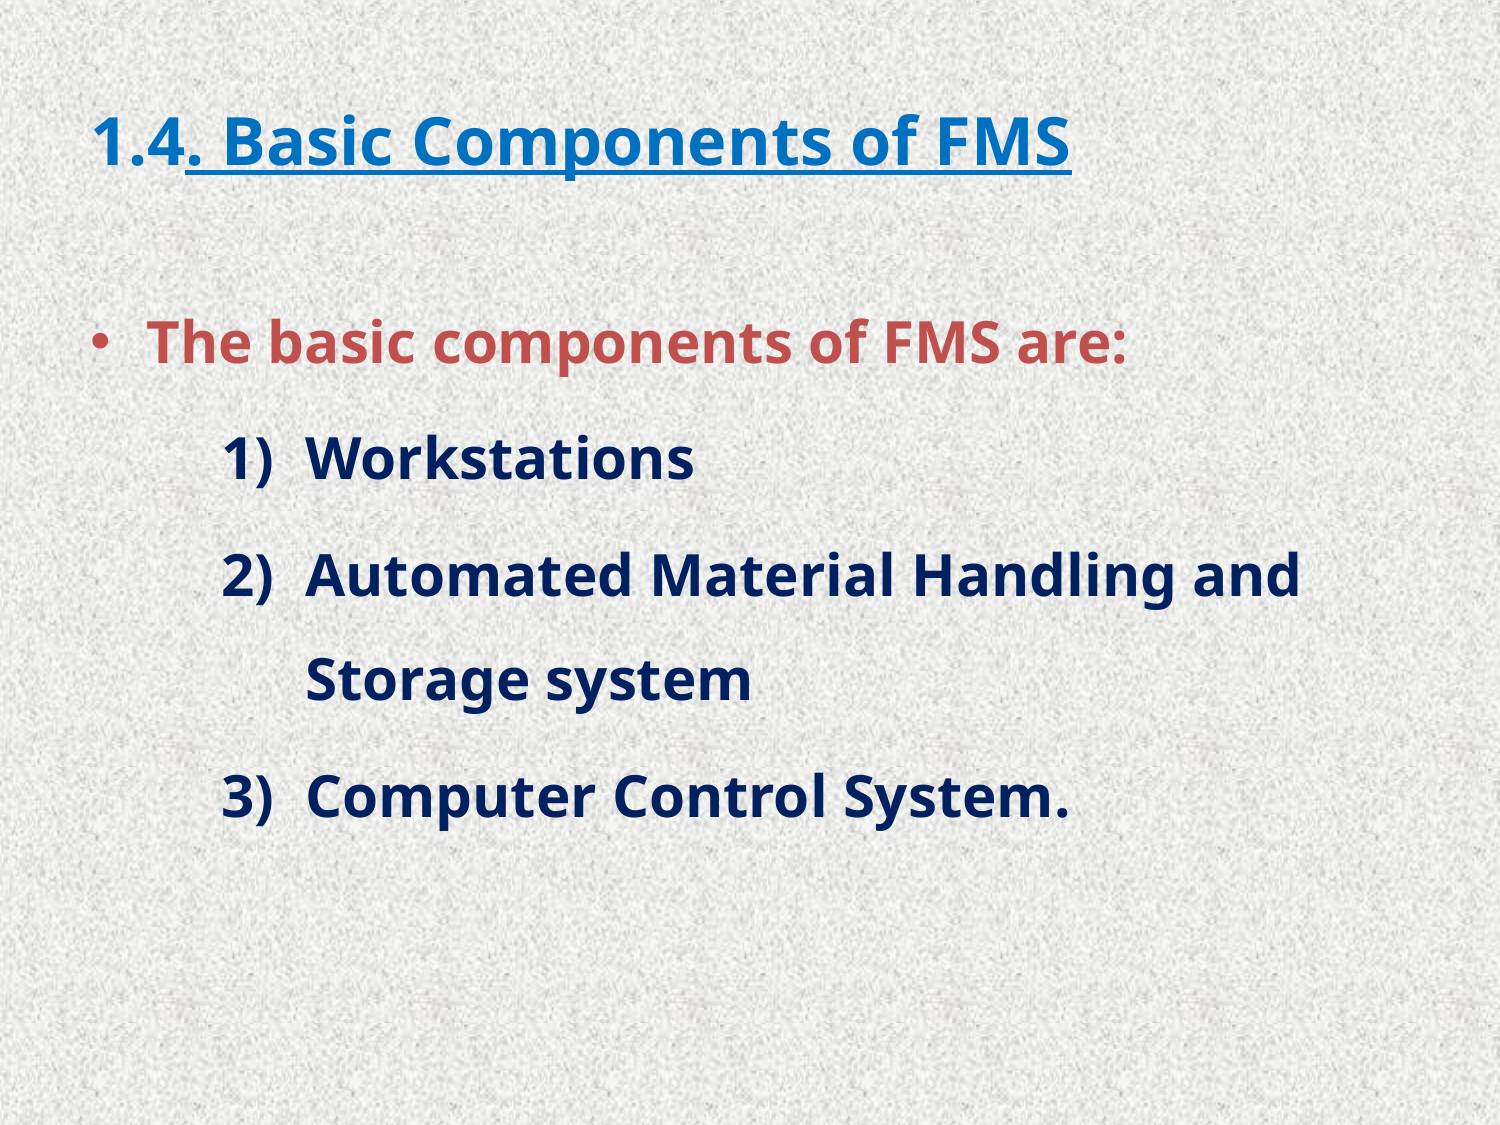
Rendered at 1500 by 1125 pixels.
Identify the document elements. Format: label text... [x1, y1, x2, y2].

picture [0, 0, 1500, 1125]
list The basic components of FMS are: Workstations Automated Material Handling and Storage system Computer Control System. [75, 262, 1425, 1005]
title 1.4. Basic Components of FMS [75, 45, 1425, 233]
